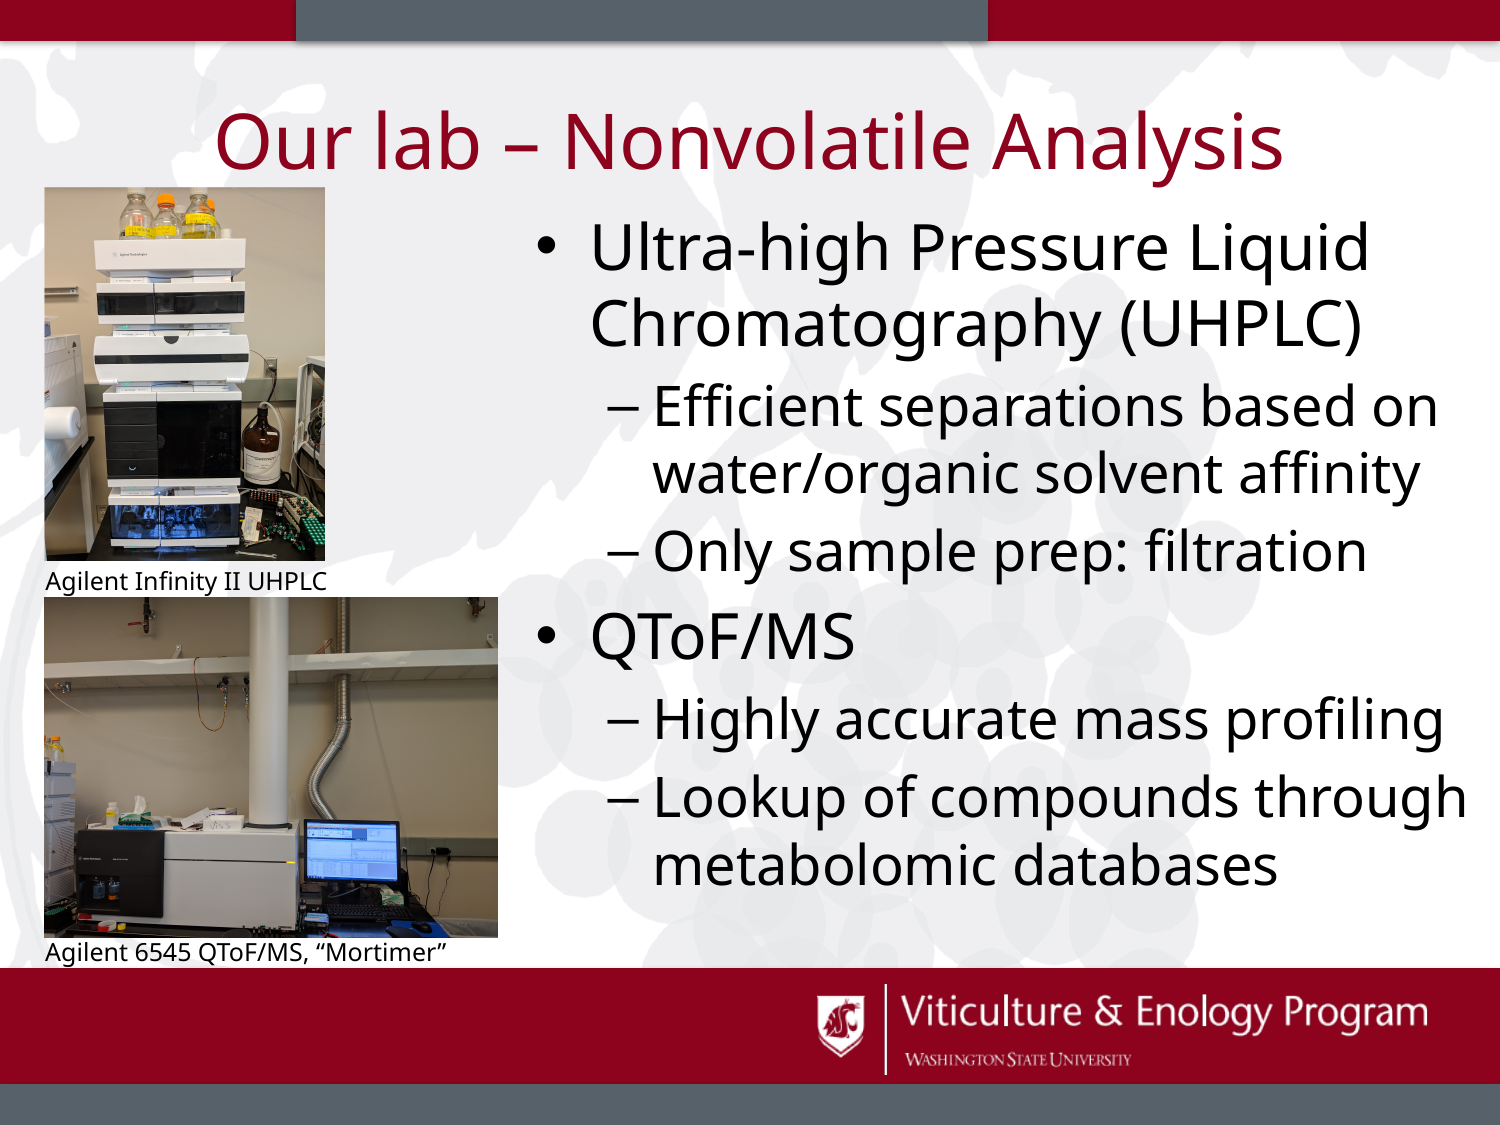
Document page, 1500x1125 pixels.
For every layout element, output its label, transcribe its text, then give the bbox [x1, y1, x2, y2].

list Ultra-high Pressure Liquid Chromatography (UHPLC) Efficient separations based on water/organic solvent affinity Only sample prep: filtration QToF/MS Highly accurate mass profiling Lookup of compounds through metabolomic databases [520, 198, 1500, 958]
picture [44, 597, 499, 938]
title Our lab – Nonvolatile Analysis [0, 45, 1500, 233]
text_box Agilent Infinity II UHPLC [30, 557, 484, 603]
text_box Agilent 6545 QToF/MS, “Mortimer” [30, 928, 462, 974]
picture [0, 188, 372, 561]
